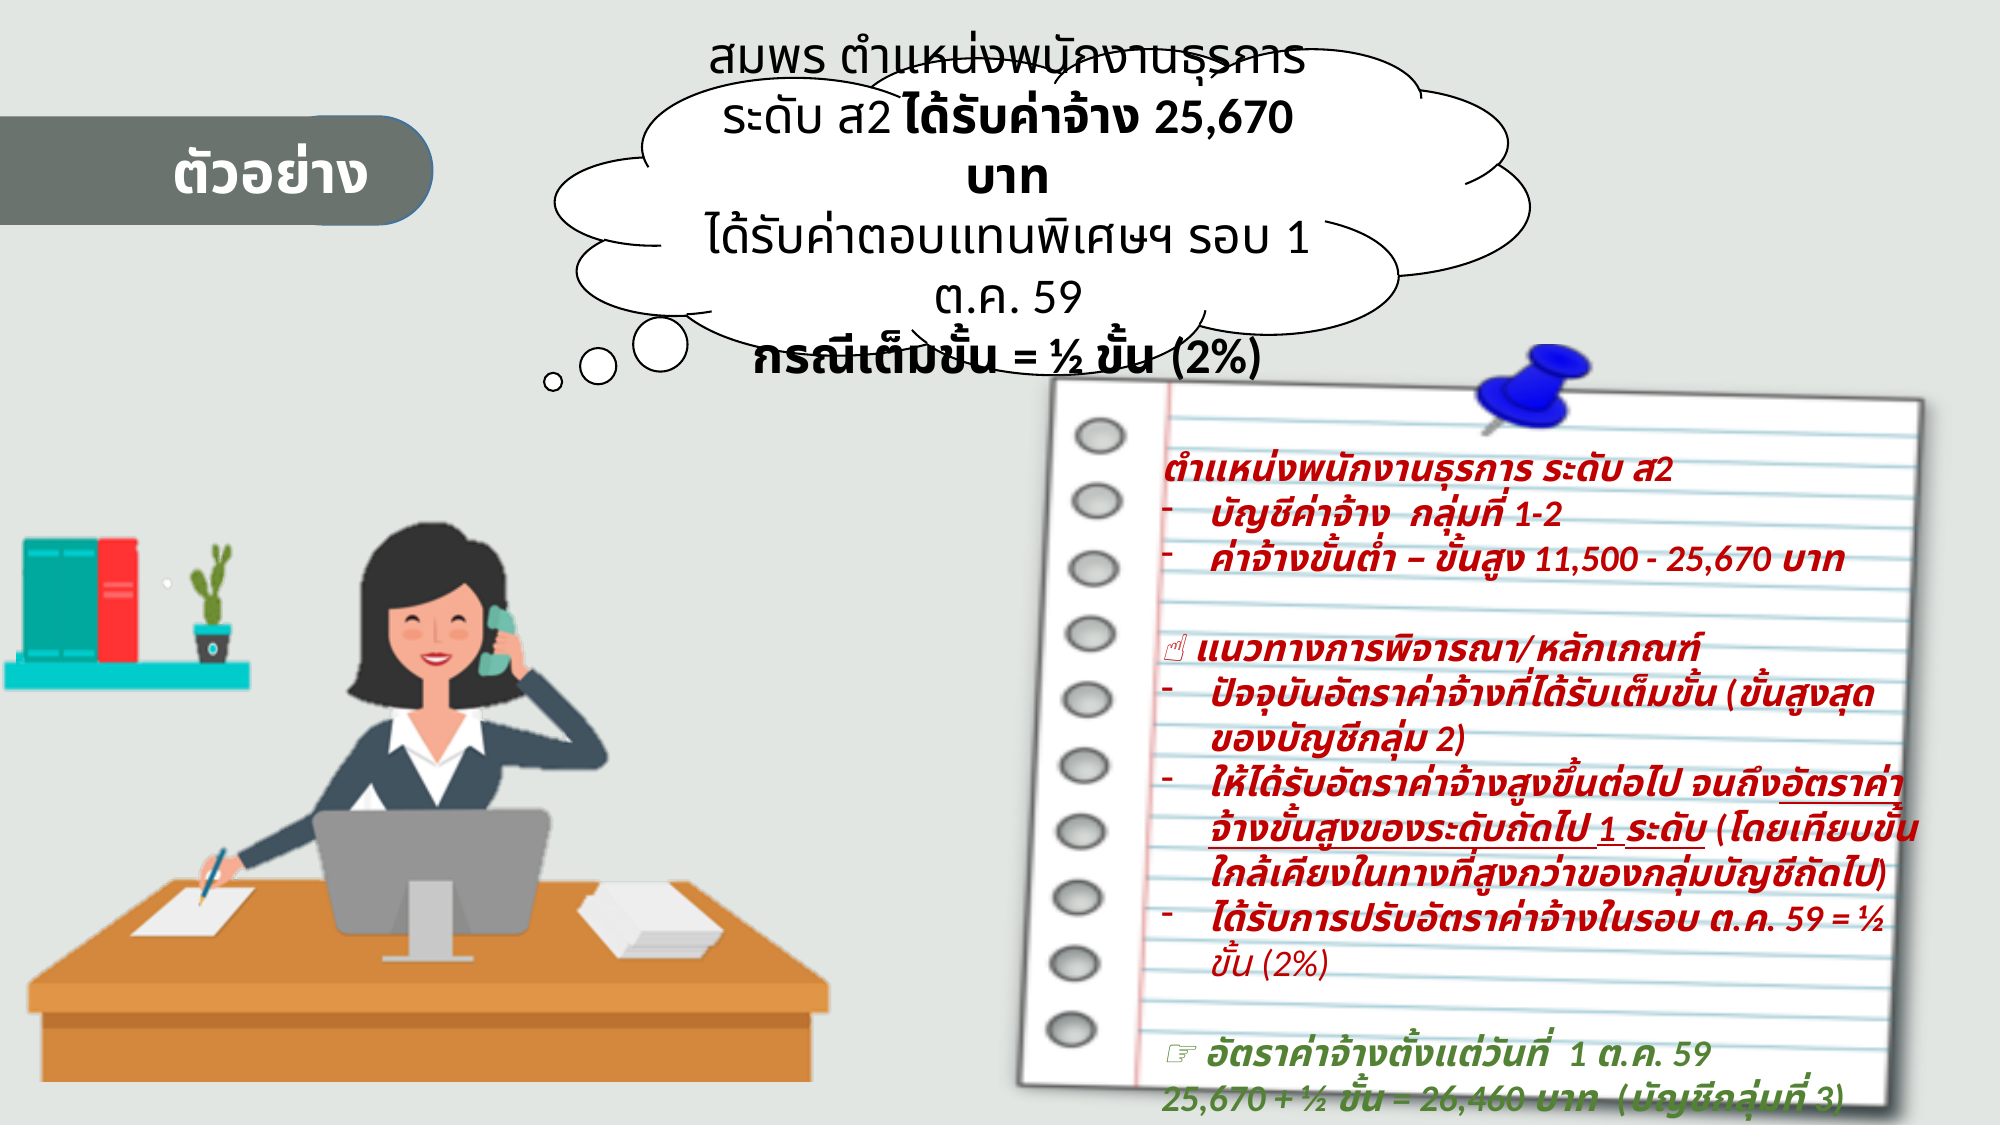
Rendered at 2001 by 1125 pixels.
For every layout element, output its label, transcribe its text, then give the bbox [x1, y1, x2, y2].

picture [999, 344, 1952, 1125]
text_box [386, 115, 434, 225]
picture [0, 514, 841, 1082]
text_box สมพร ตำแหน่งพนักงานธุรการ ระดับ ส2 ได้รับค่าจ้าง 25,670 บาท ได้รับค่าตอบแทนพิเศษฯ รอบ 1 ต.ค. 59 กรณีเต็มขั้น = ½ ขั้น (2%) [553, 48, 1532, 373]
text_box ตัวอย่าง [0, 115, 386, 226]
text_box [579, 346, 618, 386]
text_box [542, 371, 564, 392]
